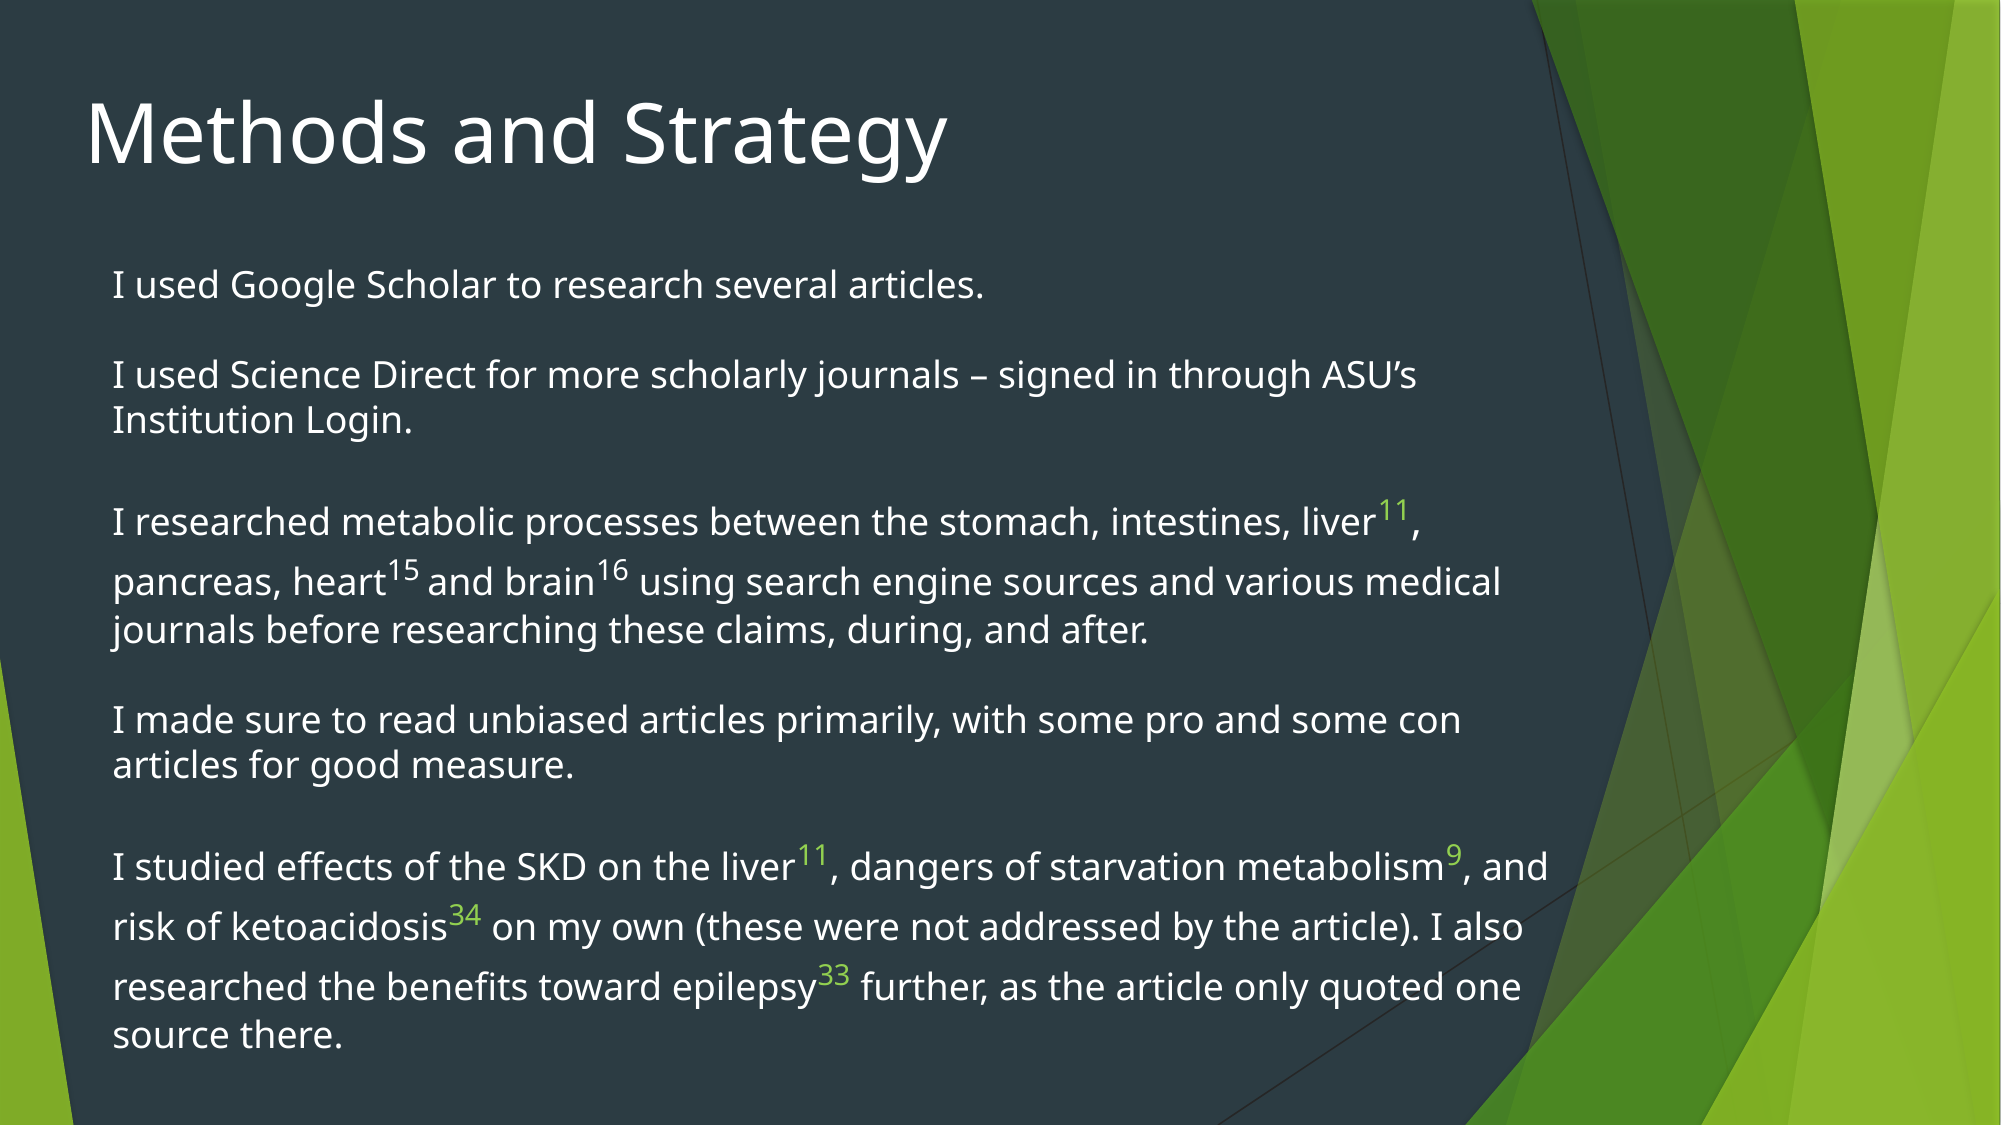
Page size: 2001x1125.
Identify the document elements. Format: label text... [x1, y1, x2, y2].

text_box I used Google Scholar to research several articles. I used Science Direct for more scholarly journals – signed in through ASU’s Institution Login. I researched metabolic processes between the stomach, intestines, liver11, pancreas, heart15 and brain16 using search engine sources and various medical journals before researching these claims, during, and after. I made sure to read unbiased articles primarily, with some pro and some con articles for good measure. I studied effects of the SKD on the liver11, dangers of starvation metabolism9, and risk of ketoacidosis34 on my own (these were not addressed by the article). I also researched the benefits toward epilepsy33 further, as the article only quoted one source there. [97, 253, 1572, 1064]
text_box Methods and Strategy [69, 72, 1024, 188]
